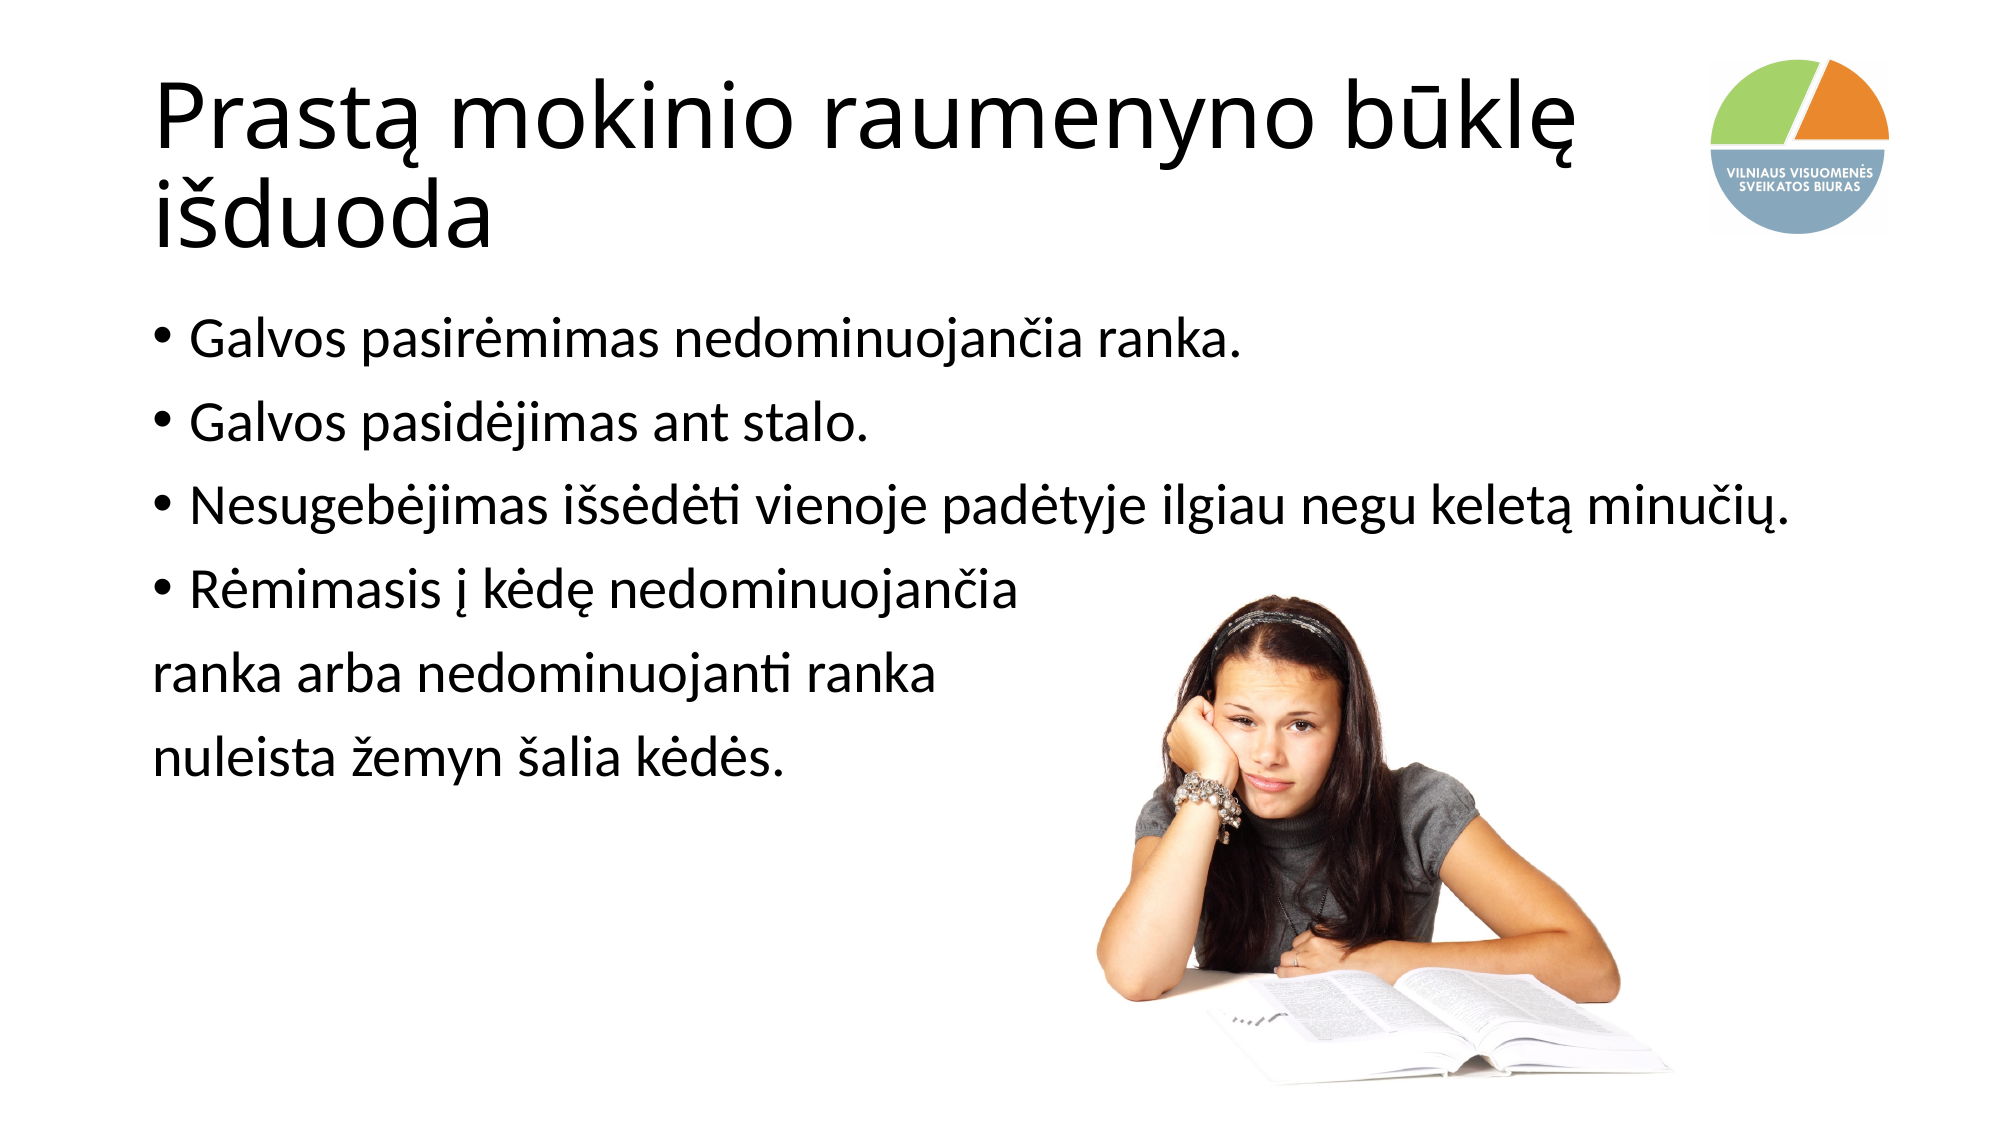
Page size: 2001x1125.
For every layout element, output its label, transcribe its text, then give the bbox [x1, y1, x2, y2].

picture [1710, 59, 1889, 234]
list Galvos pasirėmimas nedominuojančia ranka. Galvos pasidėjimas ant stalo. Nesugebėjimas išsėdėti vienoje padėtyje ilgiau negu keletą minučių. Rėmimasis į kėdę nedominuojančia ranka arba nedominuojanti ranka nuleista žemyn šalia kėdės. [137, 299, 1863, 1014]
title Prastą mokinio raumenyno būklę išduoda [137, 59, 1863, 278]
picture [781, 554, 1845, 1125]
